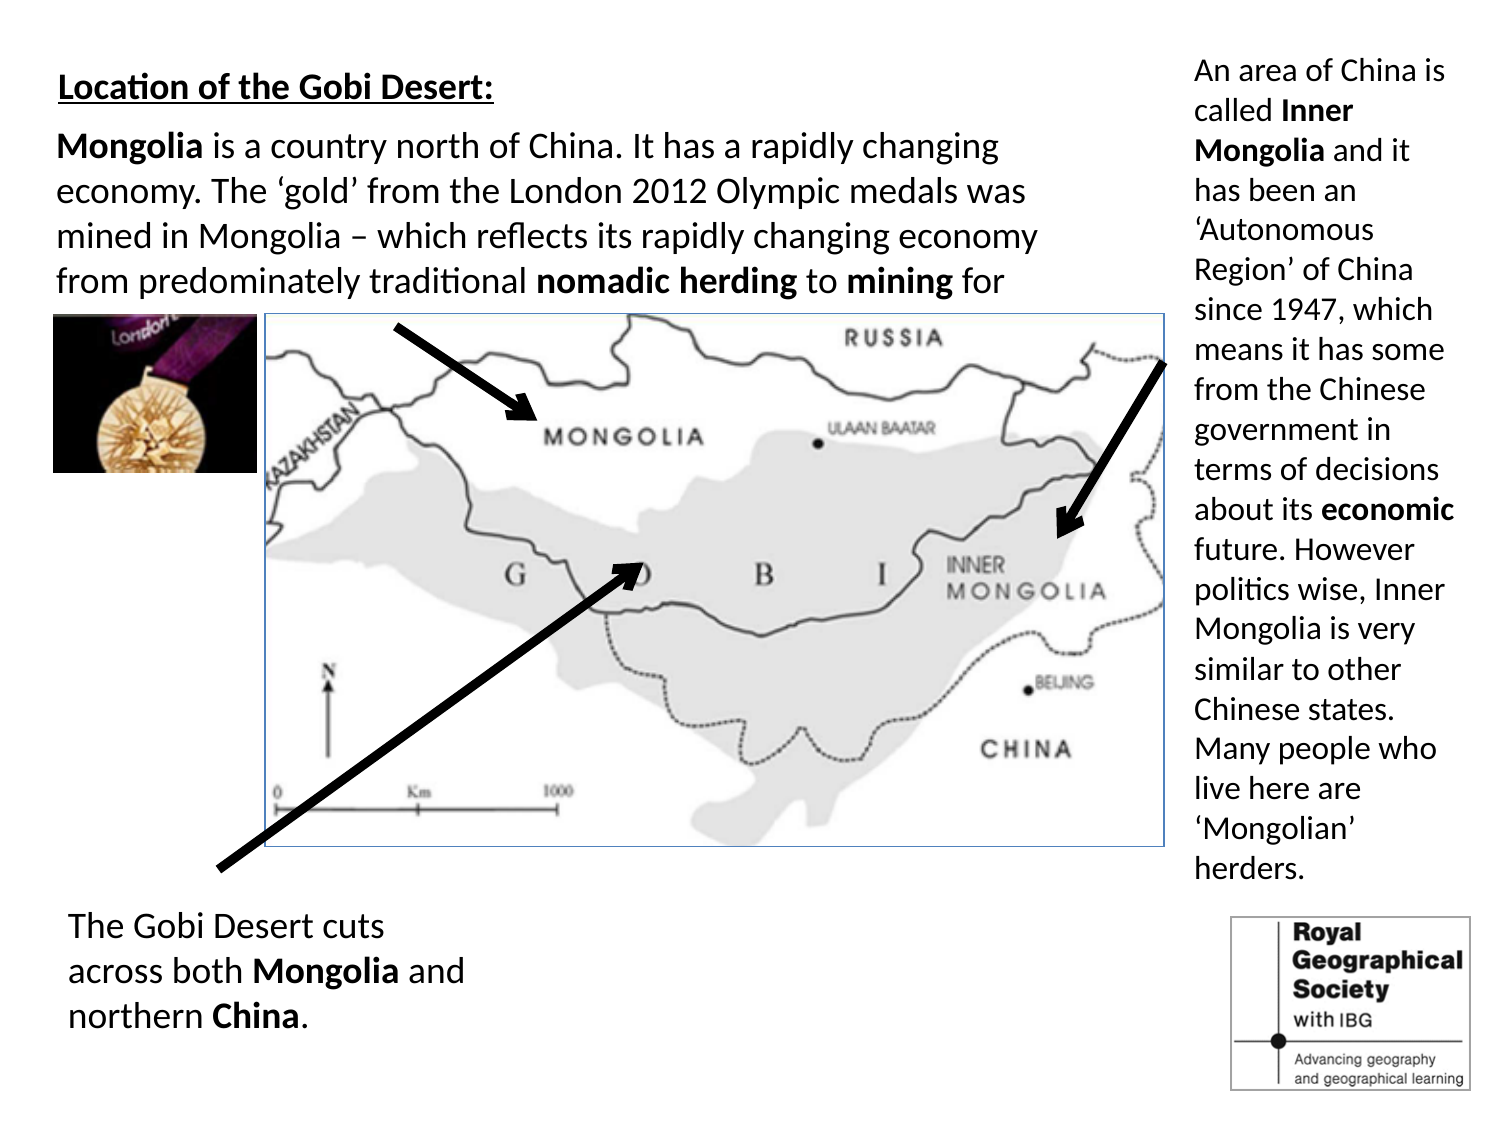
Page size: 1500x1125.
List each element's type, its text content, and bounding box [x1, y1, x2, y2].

picture [1230, 916, 1471, 1092]
text_box Location of the Gobi Desert: [43, 54, 510, 113]
text_box An area of China is called Inner Mongolia and it has been an ‘Autonomous Region’ of China since 1947, which means it has some from the Chinese government in terms of decisions about its economic future. However politics wise, Inner Mongolia is very similar to other Chinese states. Many people who live here are ‘Mongolian’ herders. [1179, 40, 1475, 894]
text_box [395, 325, 538, 421]
picture [265, 314, 1164, 847]
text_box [218, 562, 644, 870]
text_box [1056, 361, 1164, 540]
text_box The Gobi Desert cuts across both Mongolia and northern China. [53, 893, 491, 1043]
picture [52, 314, 257, 473]
text_box Mongolia is a country north of China. It has a rapidly changing economy. The ‘gold’ from the London 2012 Olympic medals was mined in Mongolia – which reflects its rapidly changing economy from predominately traditional nomadic herding to mining for export. [41, 113, 1081, 354]
